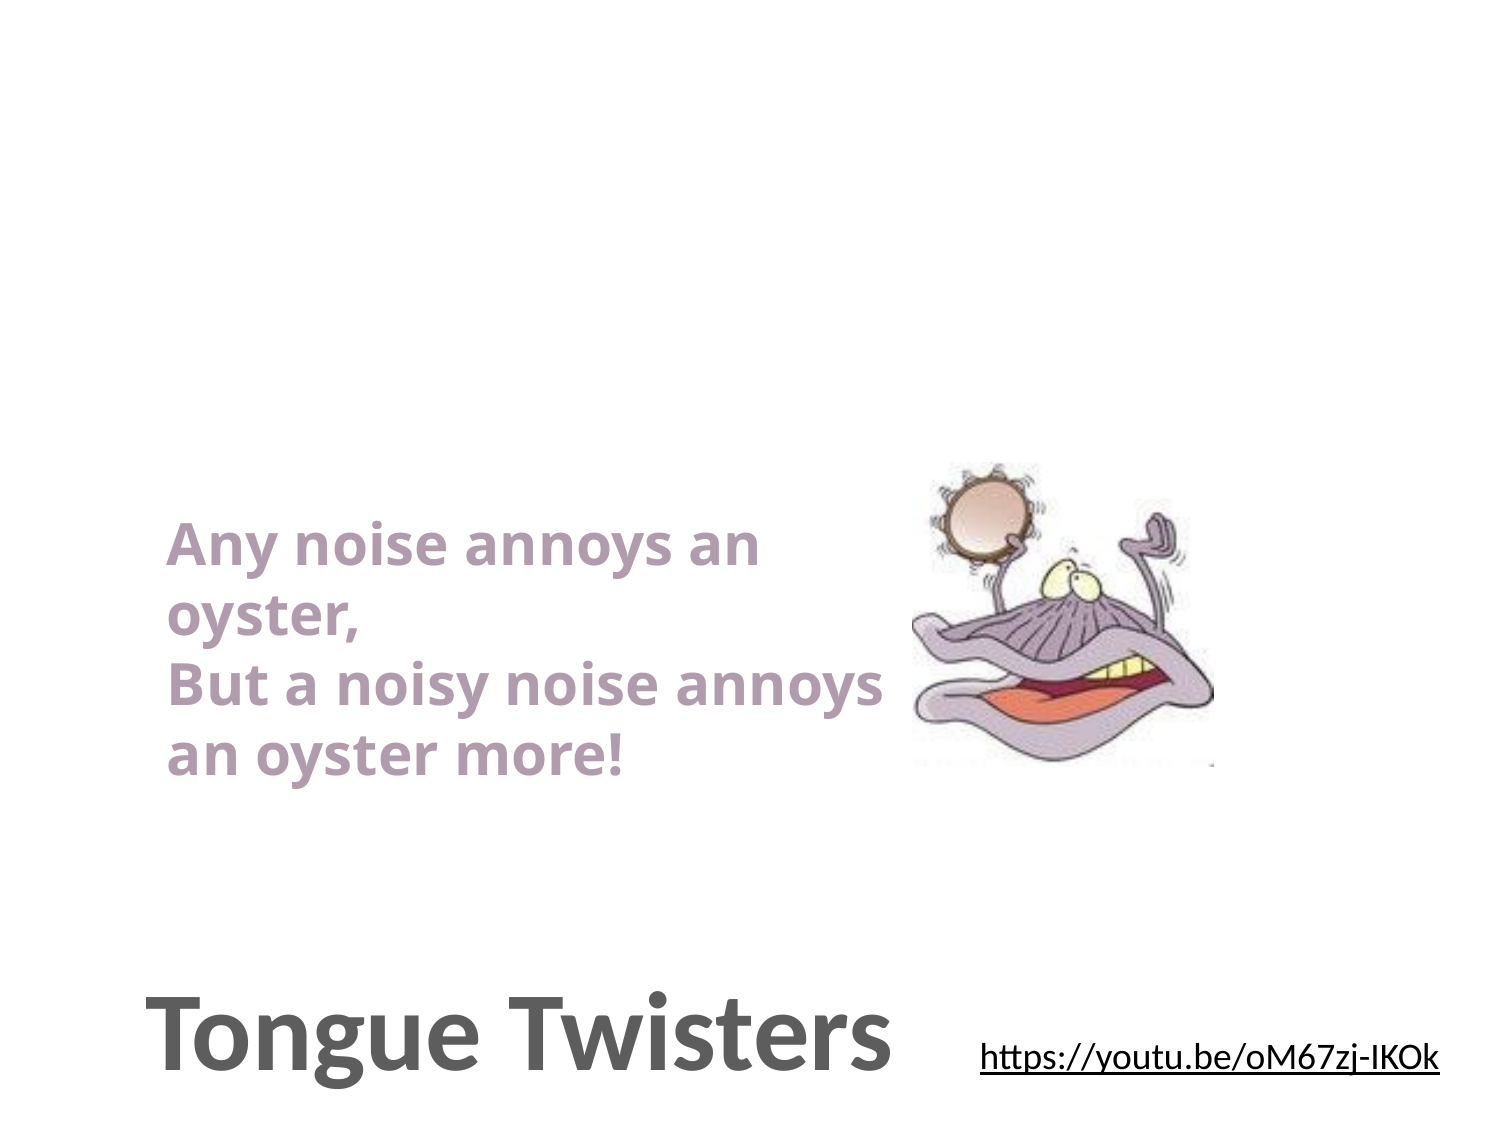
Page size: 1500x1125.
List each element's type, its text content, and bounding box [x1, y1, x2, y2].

picture [912, 462, 1215, 767]
text_box https://youtu.be/oM67zj-IKOk [964, 1024, 1464, 1085]
text_box Tongue Twisters [130, 949, 909, 1100]
text_box Any noise annoys an oyster, But a noisy noise annoys an oyster more! [152, 499, 913, 795]
